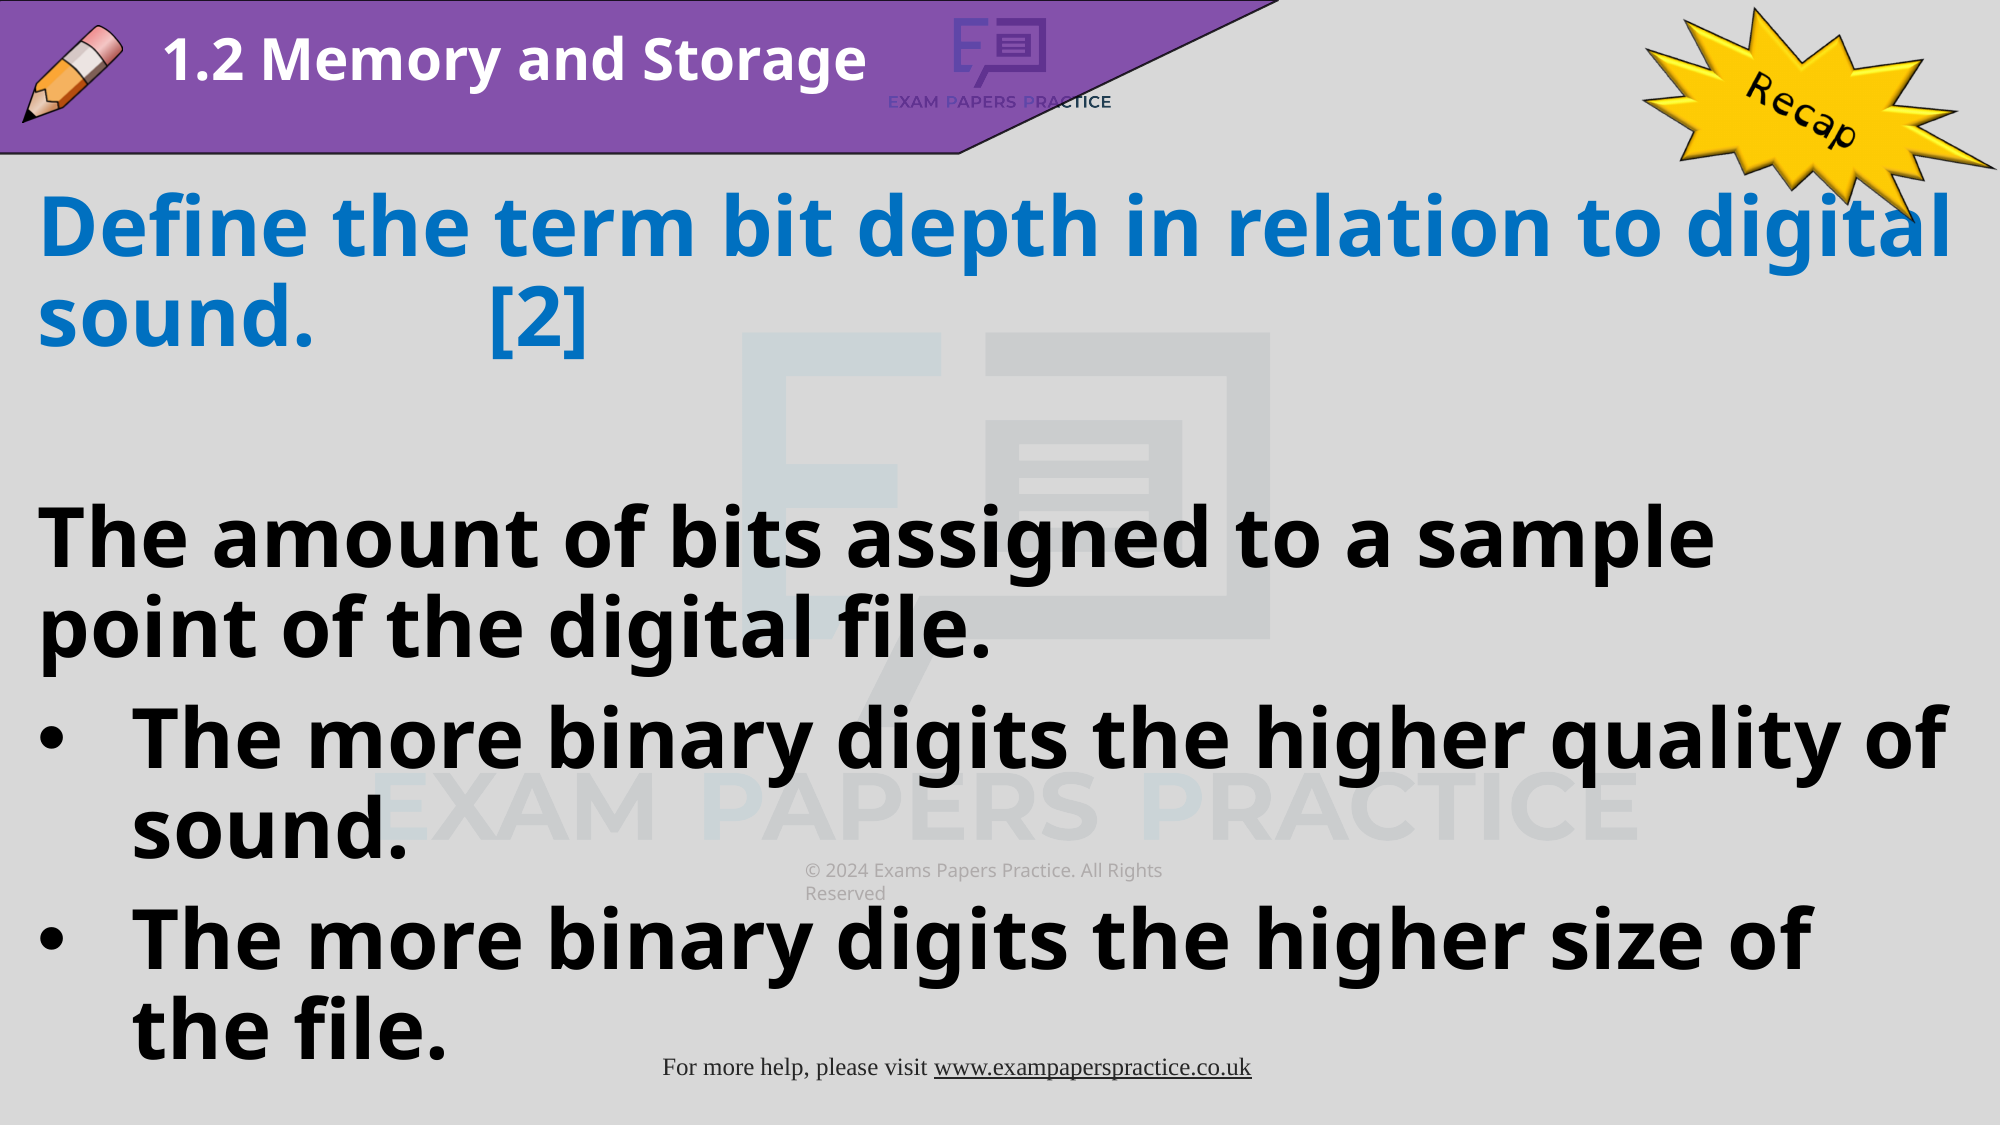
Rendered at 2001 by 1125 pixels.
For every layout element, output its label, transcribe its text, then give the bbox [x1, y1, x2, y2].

picture [22, 25, 123, 123]
picture [1604, 0, 2000, 296]
list Define the term bit depth in relation to digital sound. [2] The amount of bits assigned to a sample point of the digital file. The more binary digits the higher quality of sound. The more binary digits the higher size of the file. [22, 176, 1974, 1120]
list 1.2 Memory and Storage [146, 22, 960, 134]
